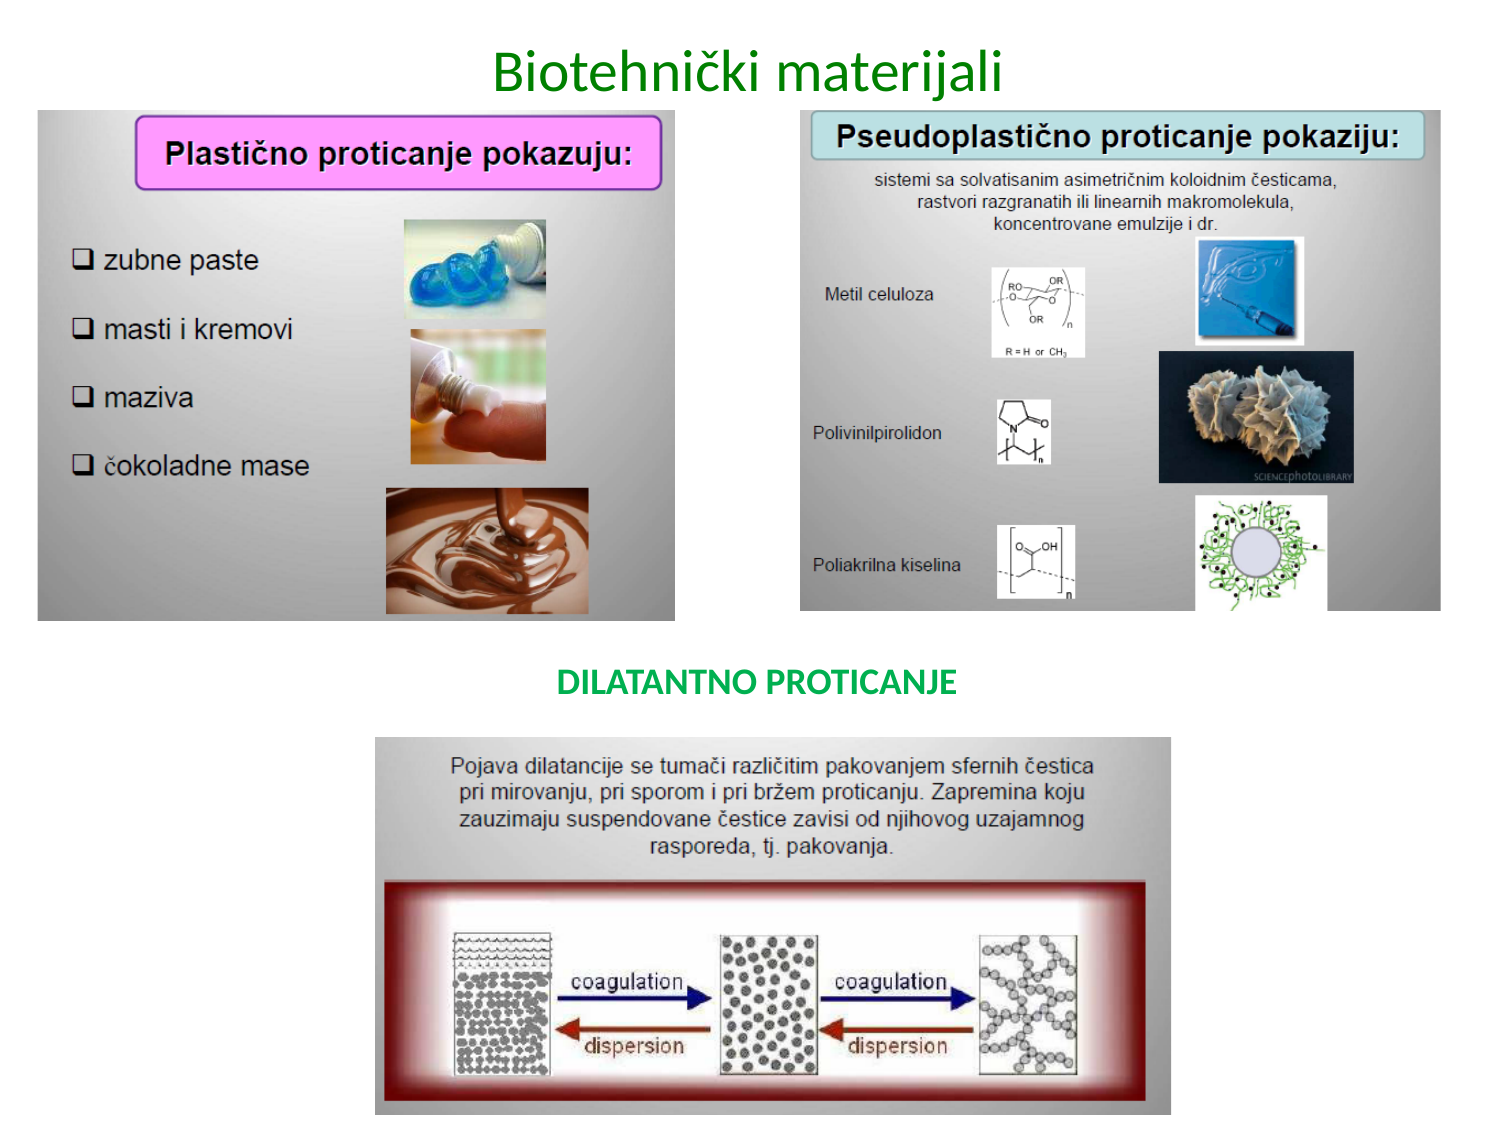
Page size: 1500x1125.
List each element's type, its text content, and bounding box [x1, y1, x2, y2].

text_box DILATANTNO PROTICANJE [541, 649, 973, 710]
text_box [67, 57, 1430, 162]
picture [799, 109, 1441, 611]
picture [374, 736, 1172, 1115]
title Biotehnički materijali [223, 23, 1274, 57]
picture [37, 109, 676, 621]
